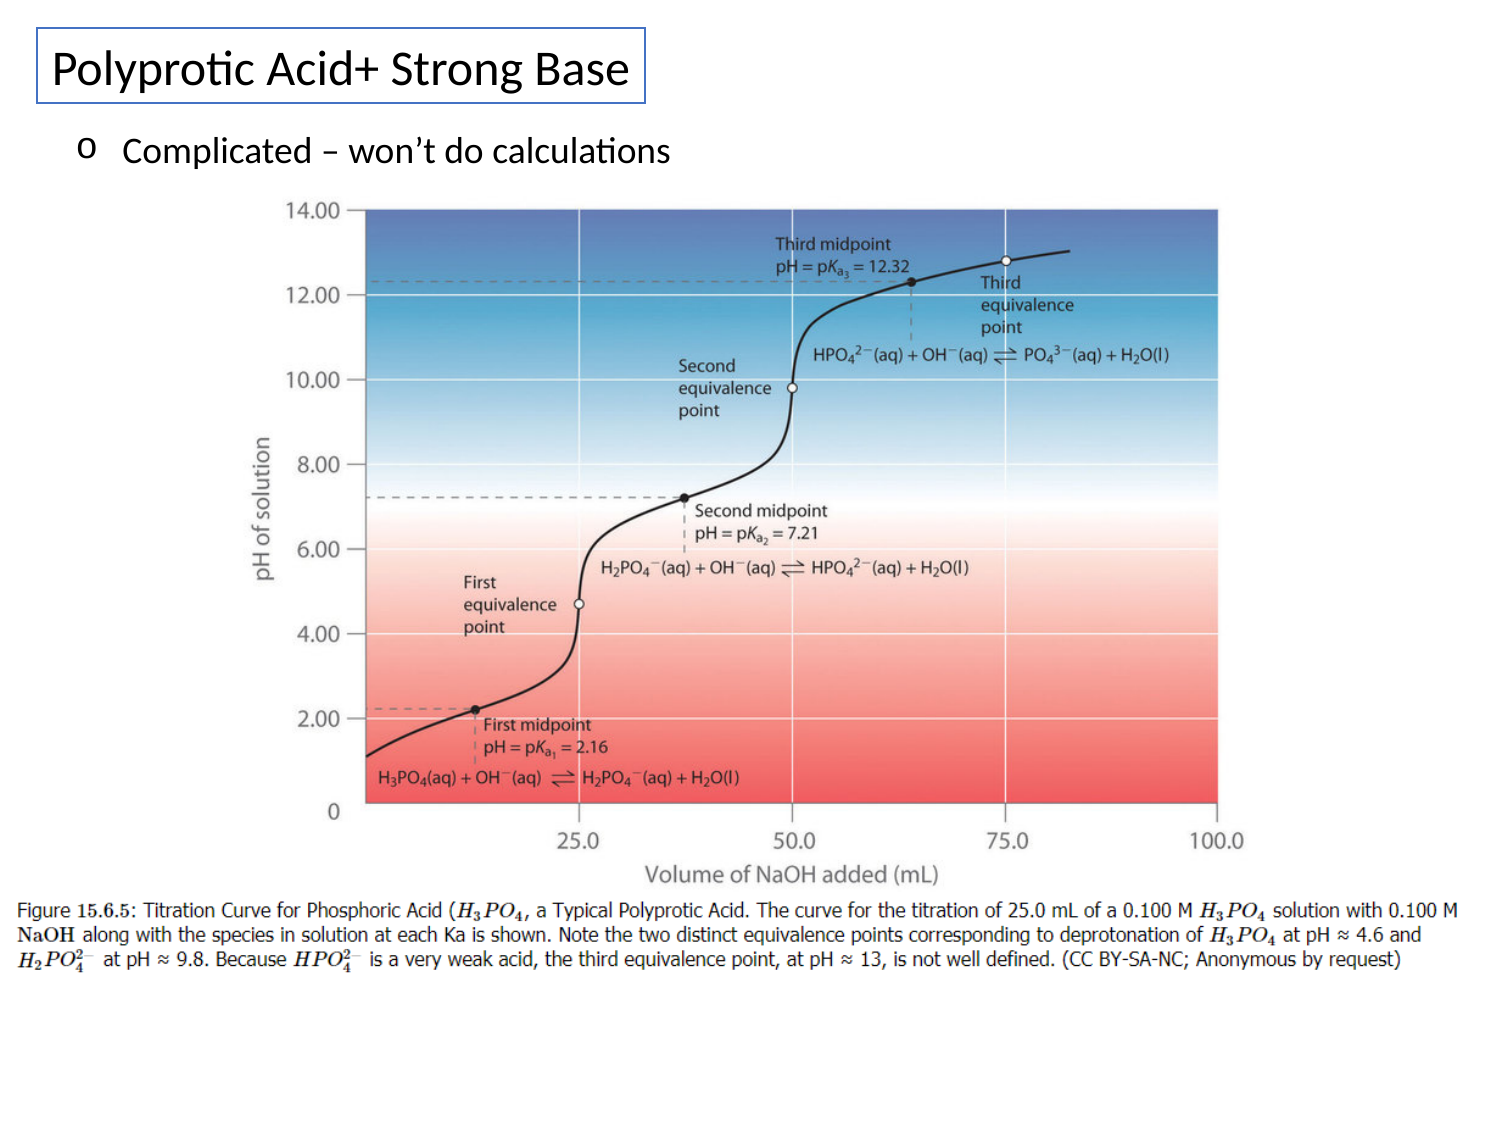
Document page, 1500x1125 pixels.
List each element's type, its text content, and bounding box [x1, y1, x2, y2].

text_box Polyprotic Acid+ Strong Base [36, 27, 646, 104]
picture [0, 193, 1468, 976]
text_box Complicated – won’t do calculations [60, 118, 687, 179]
